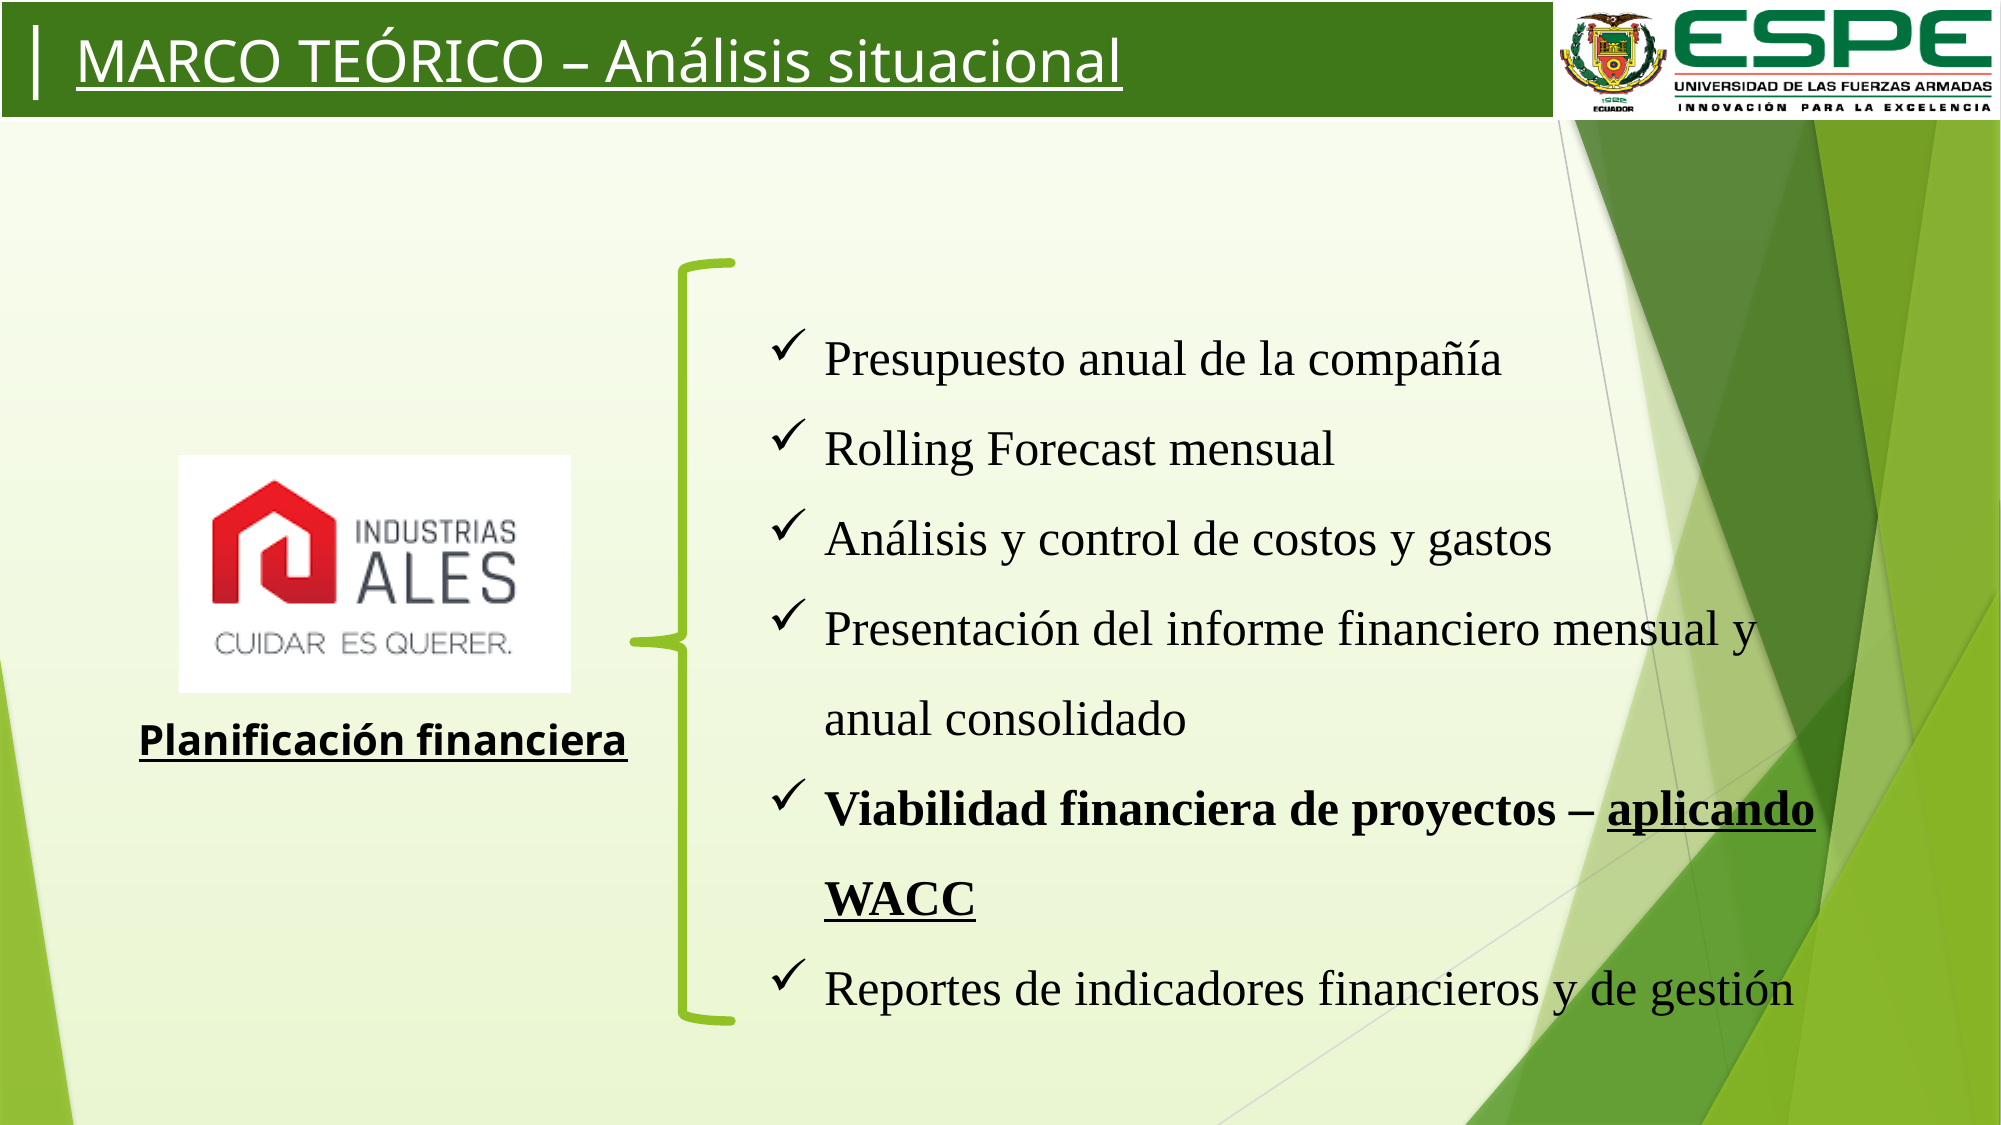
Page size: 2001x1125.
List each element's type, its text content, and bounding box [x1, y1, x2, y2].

picture [1554, 0, 2000, 121]
text_box Planificación financiera [123, 706, 644, 772]
text_box Presupuesto anual de la compañía Rolling Forecast mensual Análisis y control de costos y gastos Presentación del informe financiero mensual y anual consolidado Viabilidad financiera de proyectos – aplicando WACC Reportes de indicadores financieros y de gestión [753, 288, 1842, 1024]
picture [177, 455, 572, 694]
text_box [633, 261, 732, 1023]
text_box | MARCO TEÓRICO – Análisis situacional [0, 0, 1552, 122]
